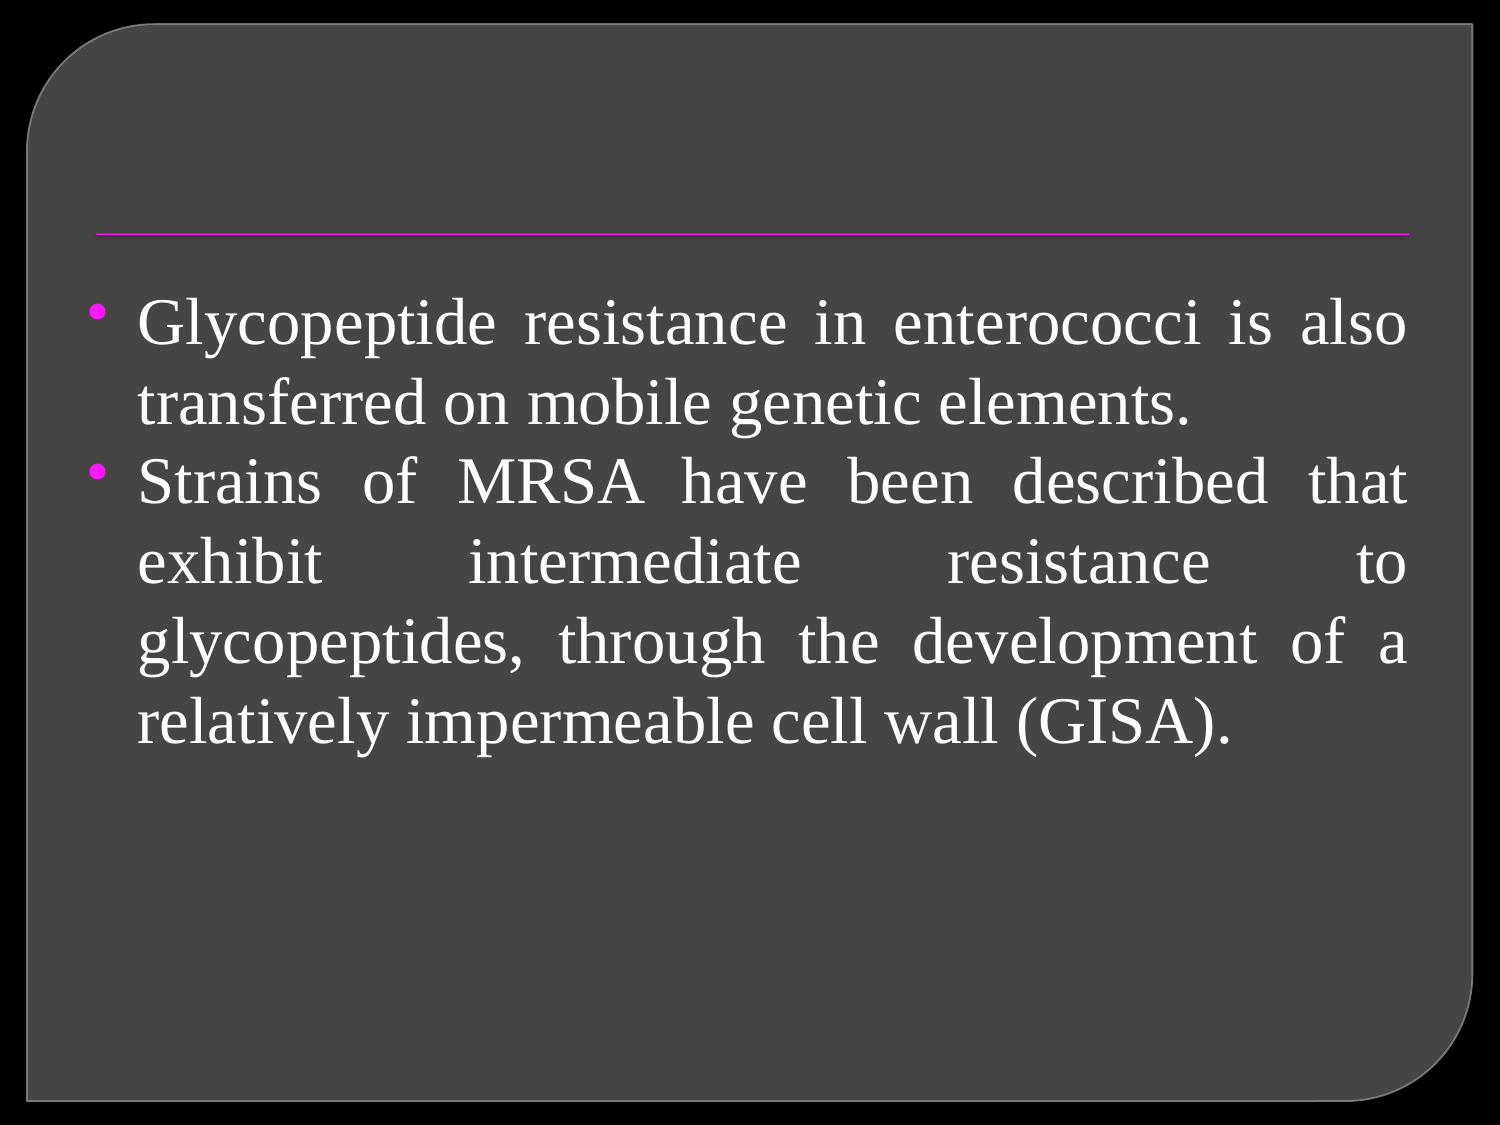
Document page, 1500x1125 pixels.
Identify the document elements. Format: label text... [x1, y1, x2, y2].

list Glycopeptide resistance in enterococci is also transferred on mobile genetic elements. Strains of MRSA have been described that exhibit intermediate resistance to glycopeptides, through the development of a relatively impermeable cell wall (GISA). [75, 270, 1425, 1013]
